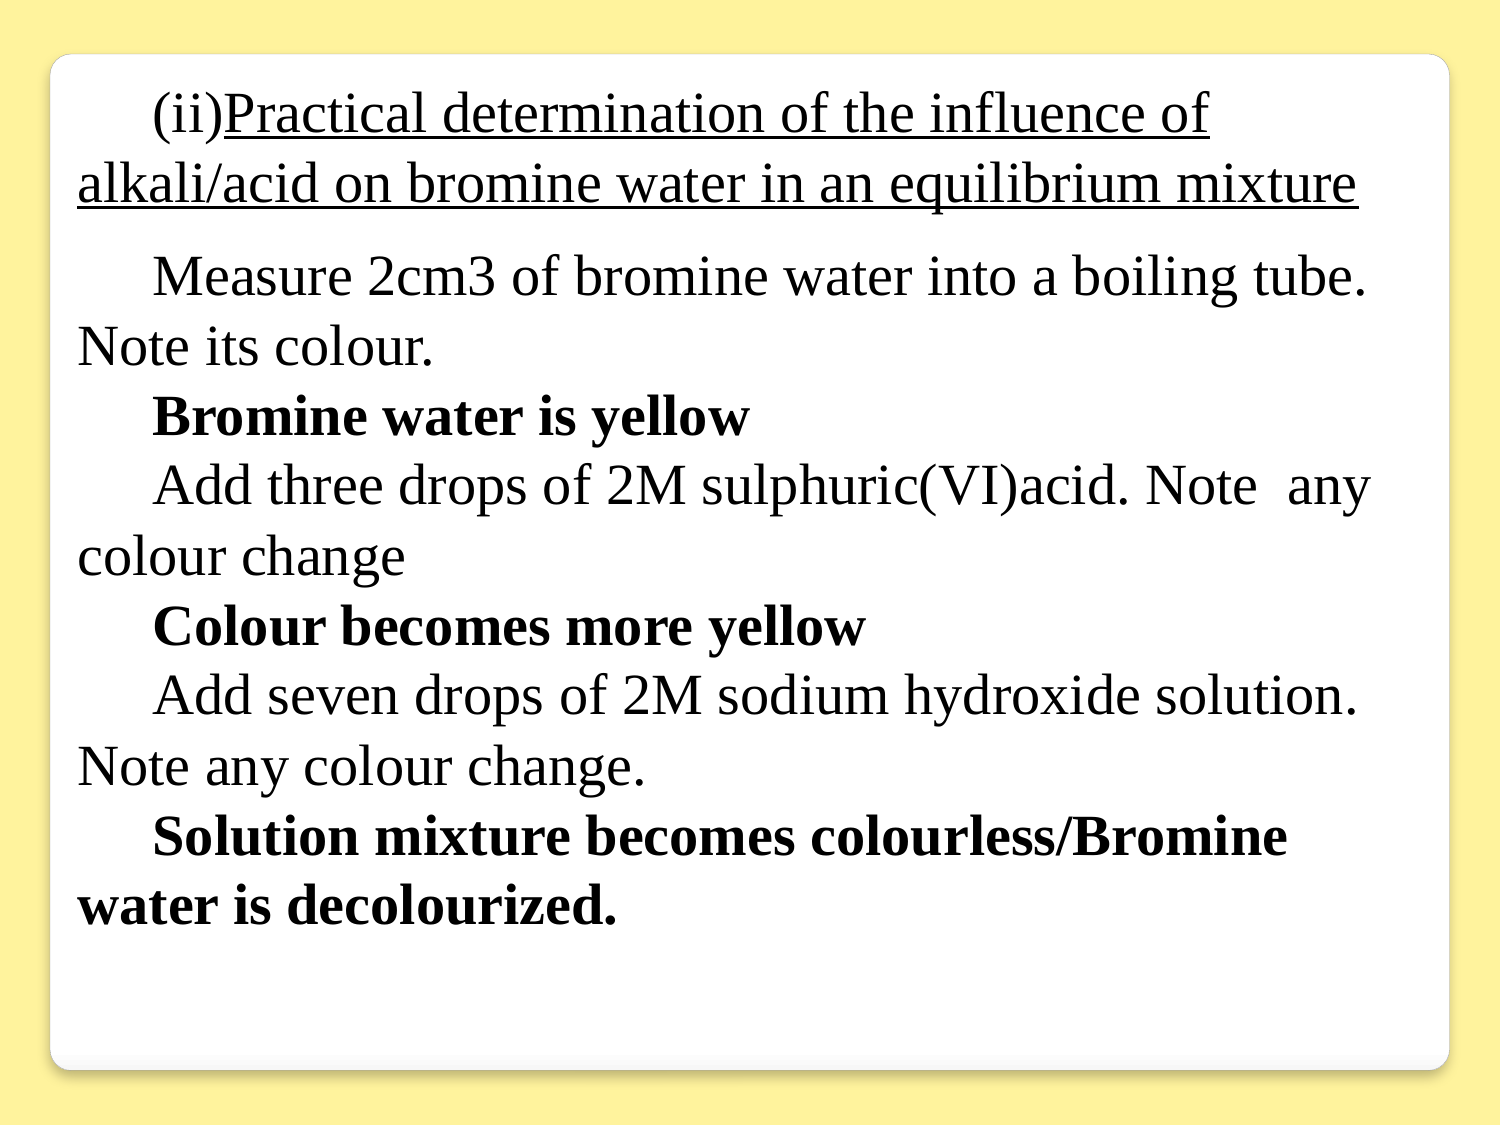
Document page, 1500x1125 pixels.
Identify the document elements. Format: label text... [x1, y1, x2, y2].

text_box (ii)Practical determination of the influence of alkali/acid on bromine water in an equilibrium mixture Measure 2cm3 of bromine water into a boiling tube. Note its colour. Bromine water is yellow Add three drops of 2M sulphuric(VI)acid. Note any colour change Colour becomes more yellow Add seven drops of 2M sodium hydroxide solution. Note any colour change. Solution mixture becomes colourless/Bromine water is decolourized. [62, 66, 1450, 944]
